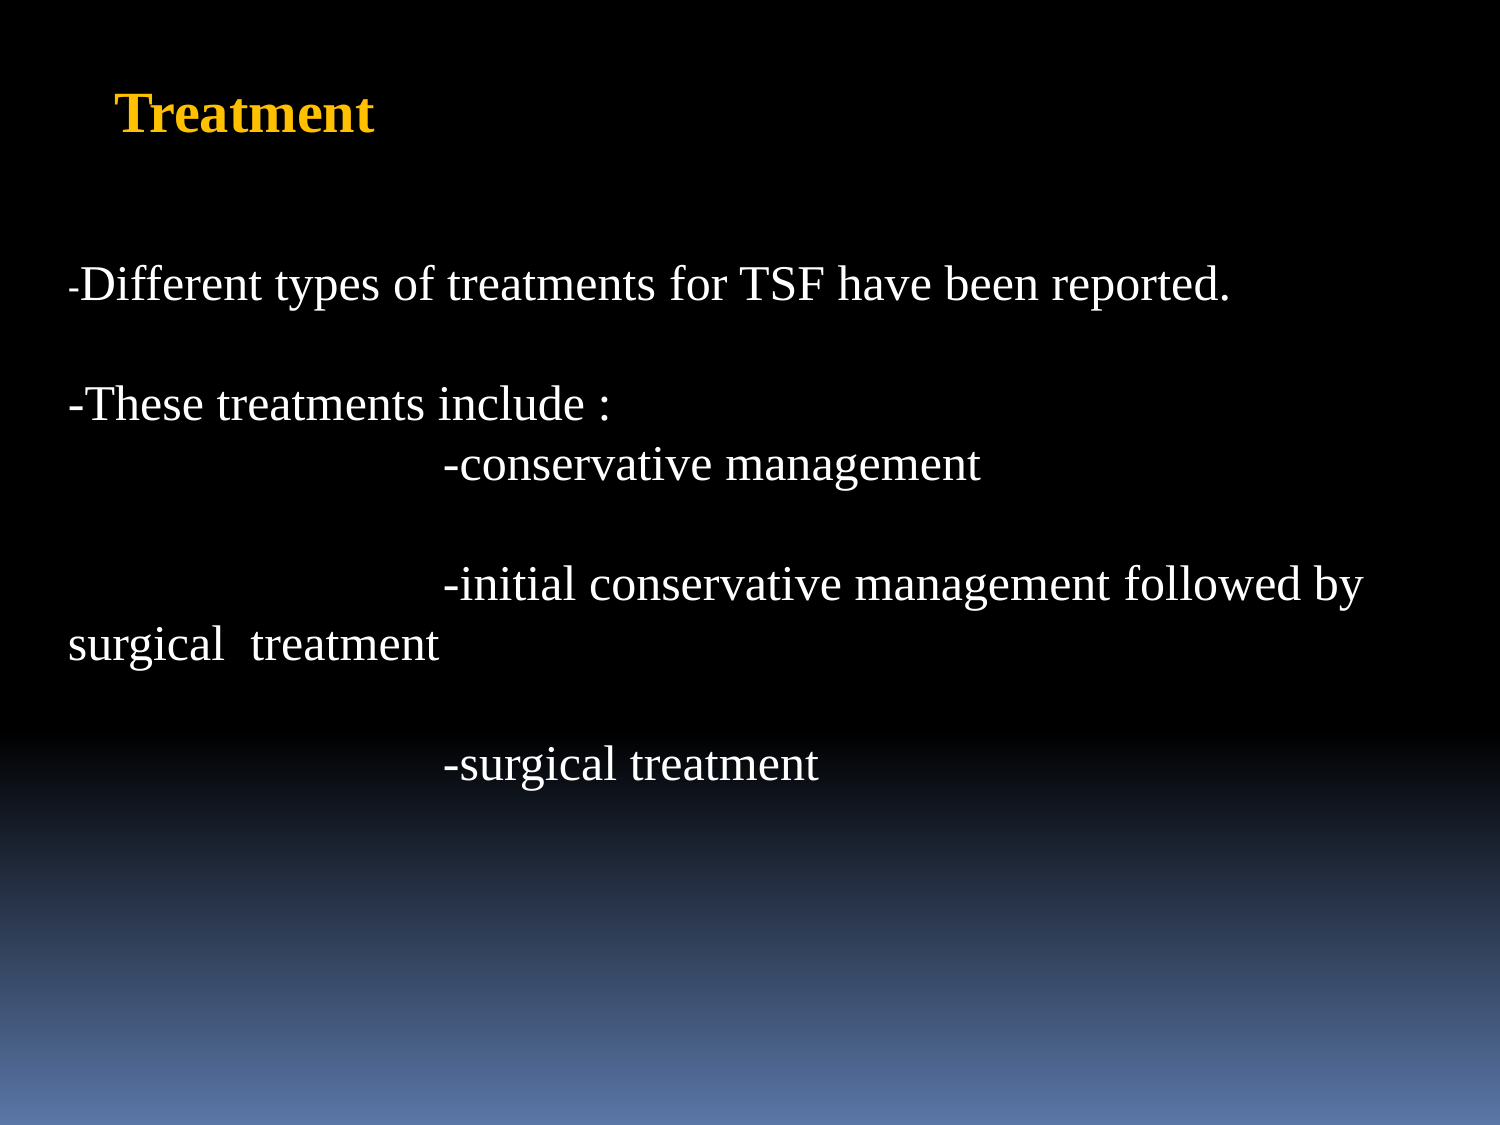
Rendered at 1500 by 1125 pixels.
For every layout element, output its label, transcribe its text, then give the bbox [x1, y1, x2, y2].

text_box Treatment [100, 66, 1282, 152]
text_box -Different types of treatments for TSF have been reported. -These treatments include : -conservative management -initial conservative management followed by surgical treatment -surgical treatment [53, 243, 1500, 799]
